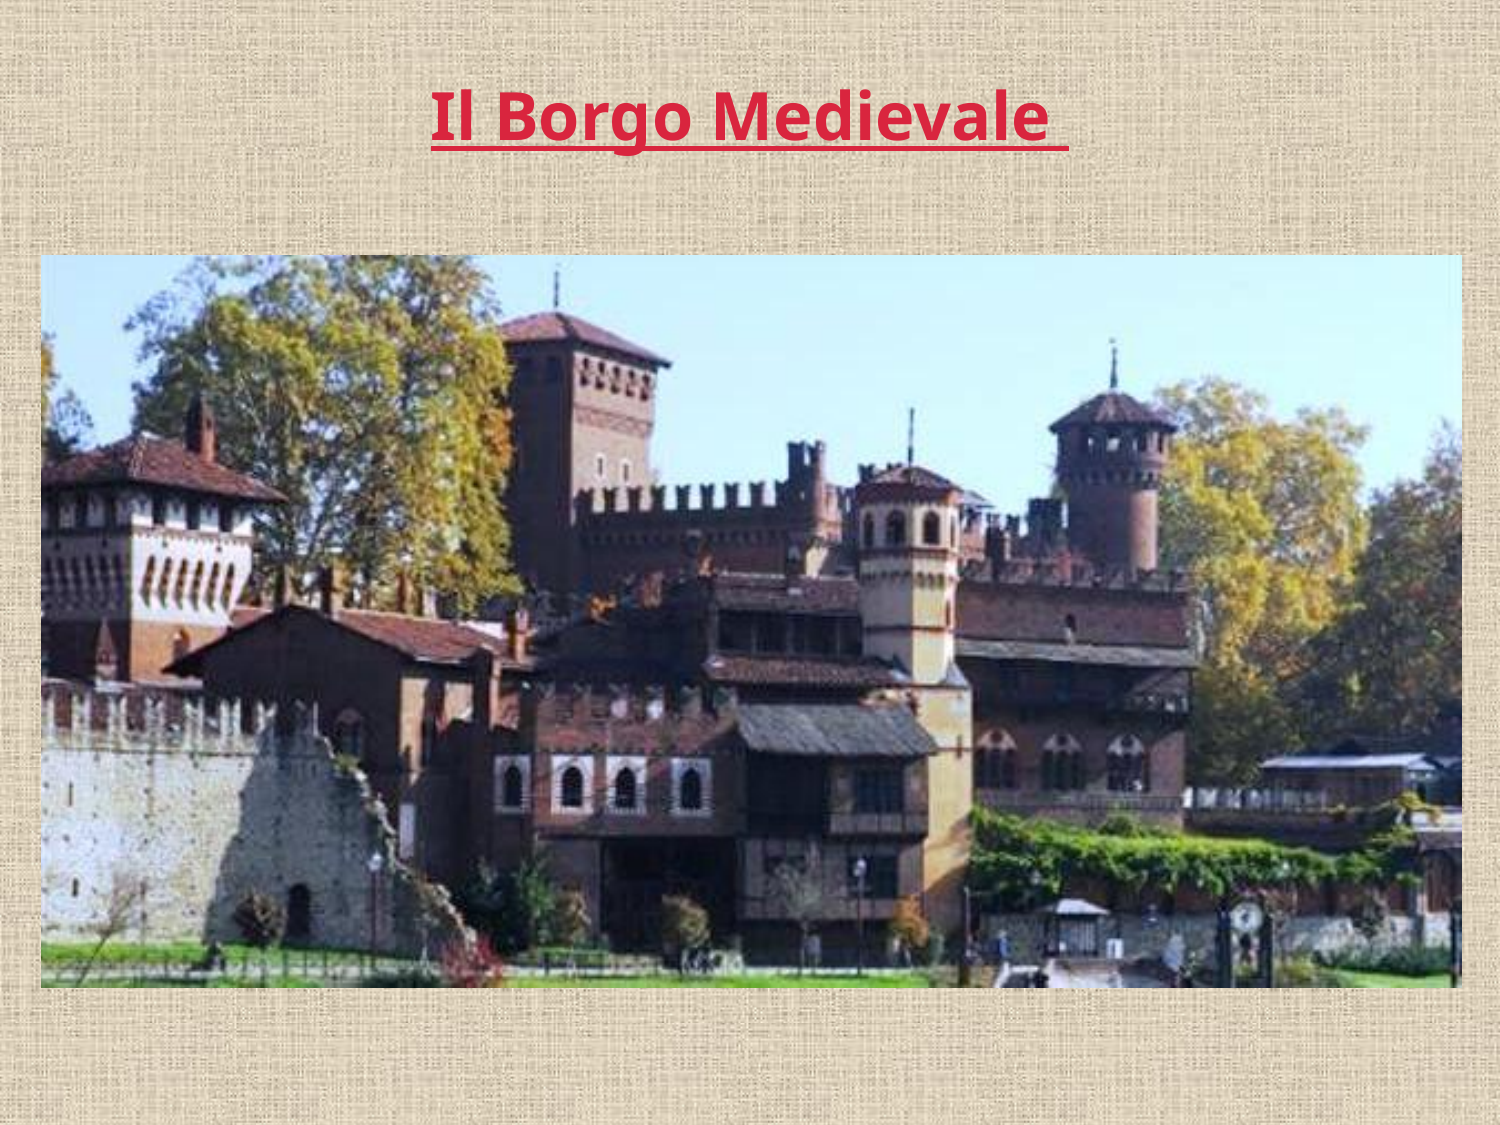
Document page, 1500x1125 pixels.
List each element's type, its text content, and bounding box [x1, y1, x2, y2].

picture [0, 0, 1500, 1125]
list Il Borgo Medievale [75, 996, 1425, 1005]
list Il Borgo Medievale [75, 66, 1425, 253]
